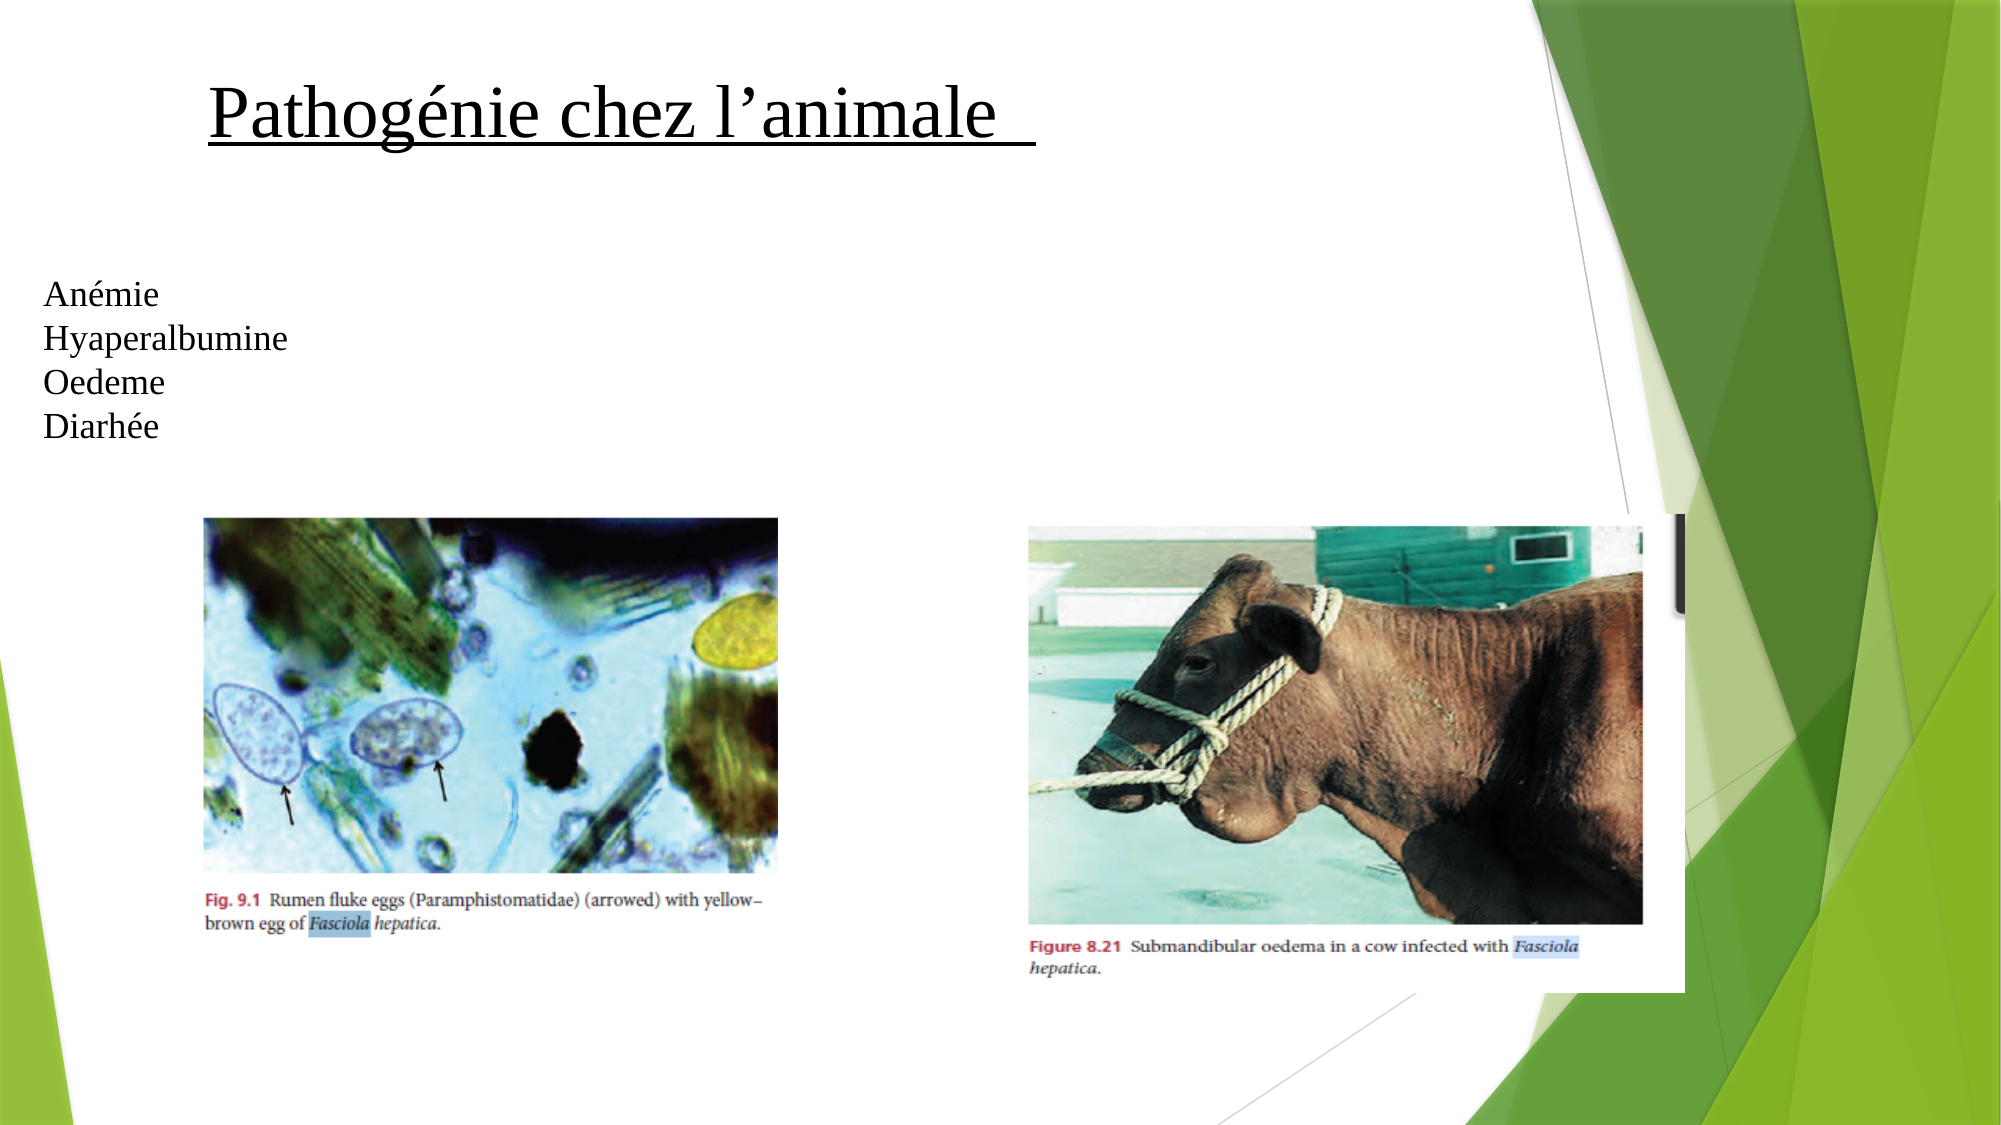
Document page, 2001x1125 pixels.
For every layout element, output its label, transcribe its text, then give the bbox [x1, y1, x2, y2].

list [1016, 513, 1686, 994]
title Pathogénie chez l’animale [193, 55, 1085, 204]
text_box Anémie Hyaperalbumine Oedeme Diarhée [28, 262, 818, 480]
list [160, 478, 779, 958]
